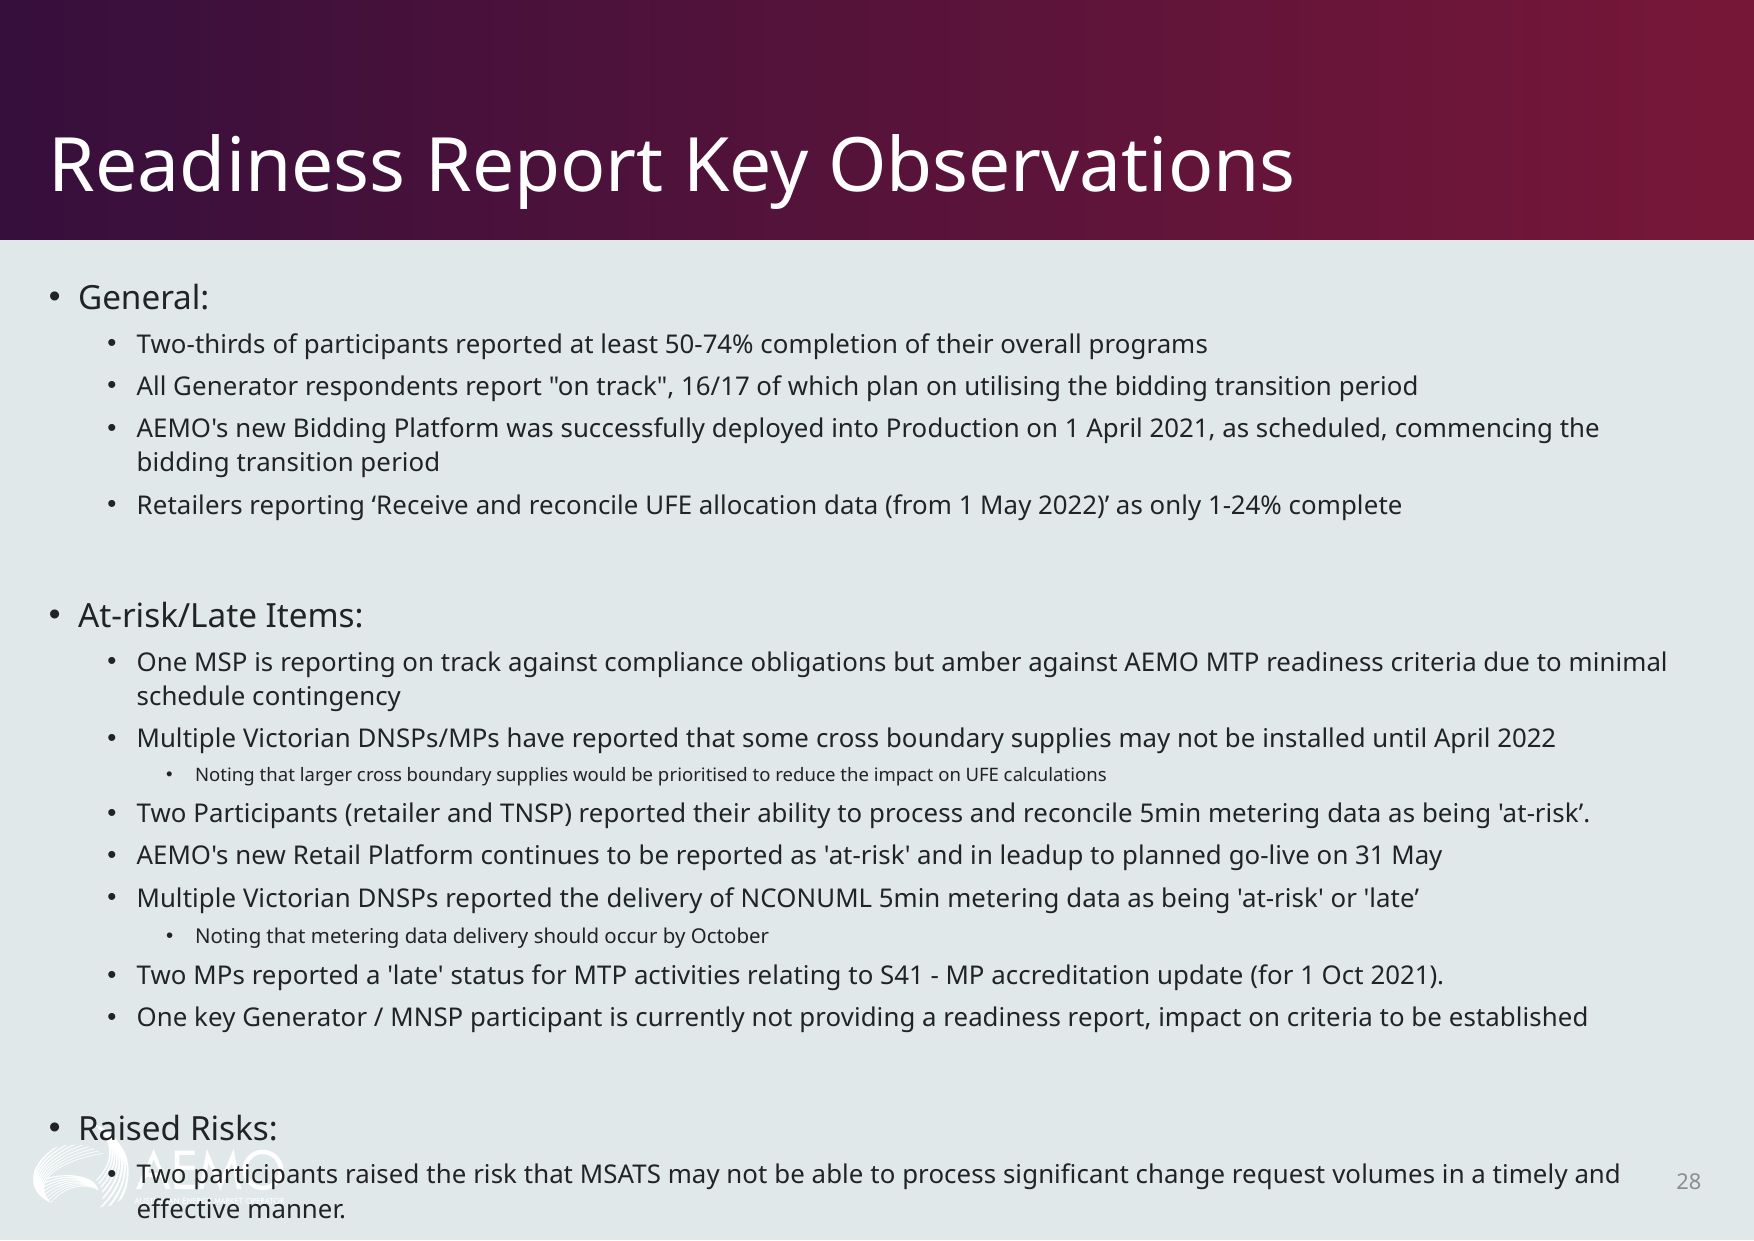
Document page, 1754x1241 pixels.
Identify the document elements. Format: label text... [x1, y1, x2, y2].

list General: Two-thirds of participants reported at least 50-74% completion of their overall programs All Generator respondents report "on track", 16/17 of which plan on utilising the bidding transition period AEMO's new Bidding Platform was successfully deployed into Production on 1 April 2021, as scheduled, commencing the bidding transition period Retailers reporting ‘Receive and reconcile UFE allocation data (from 1 May 2022)’ as only 1-24% complete At-risk/Late Items: One MSP is reporting on track against compliance obligations but amber against AEMO MTP readiness criteria due to minimal schedule contingency Multiple Victorian DNSPs/MPs have reported that some cross boundary supplies may not be installed until April 2022 Noting that larger cross boundary supplies would be prioritised to reduce the impact on UFE calculations Two Participants (retailer and TNSP) reported their ability to process and reconcile 5min metering data as being 'at-risk’. AEMO's new Retail Platform continues to be reported as 'at-risk' and in leadup to planned go-live on 31 May Multiple Victorian DNSPs reported the delivery of NCONUML 5min metering data as being 'at-risk' or 'late’ Noting that metering data delivery should occur by October Two MPs reported a 'late' status for MTP activities relating to S41 - MP accreditation update (for 1 Oct 2021). One key Generator / MNSP participant is currently not providing a readiness report, impact on criteria to be established Raised Risks: Two participants raised the risk that MSATS may not be able to process significant change request volumes in a timely and effective manner. [33, 264, 1717, 1241]
title Readiness Report Key Observations [33, 0, 1717, 216]
slide_number 28 [1633, 1149, 1717, 1216]
